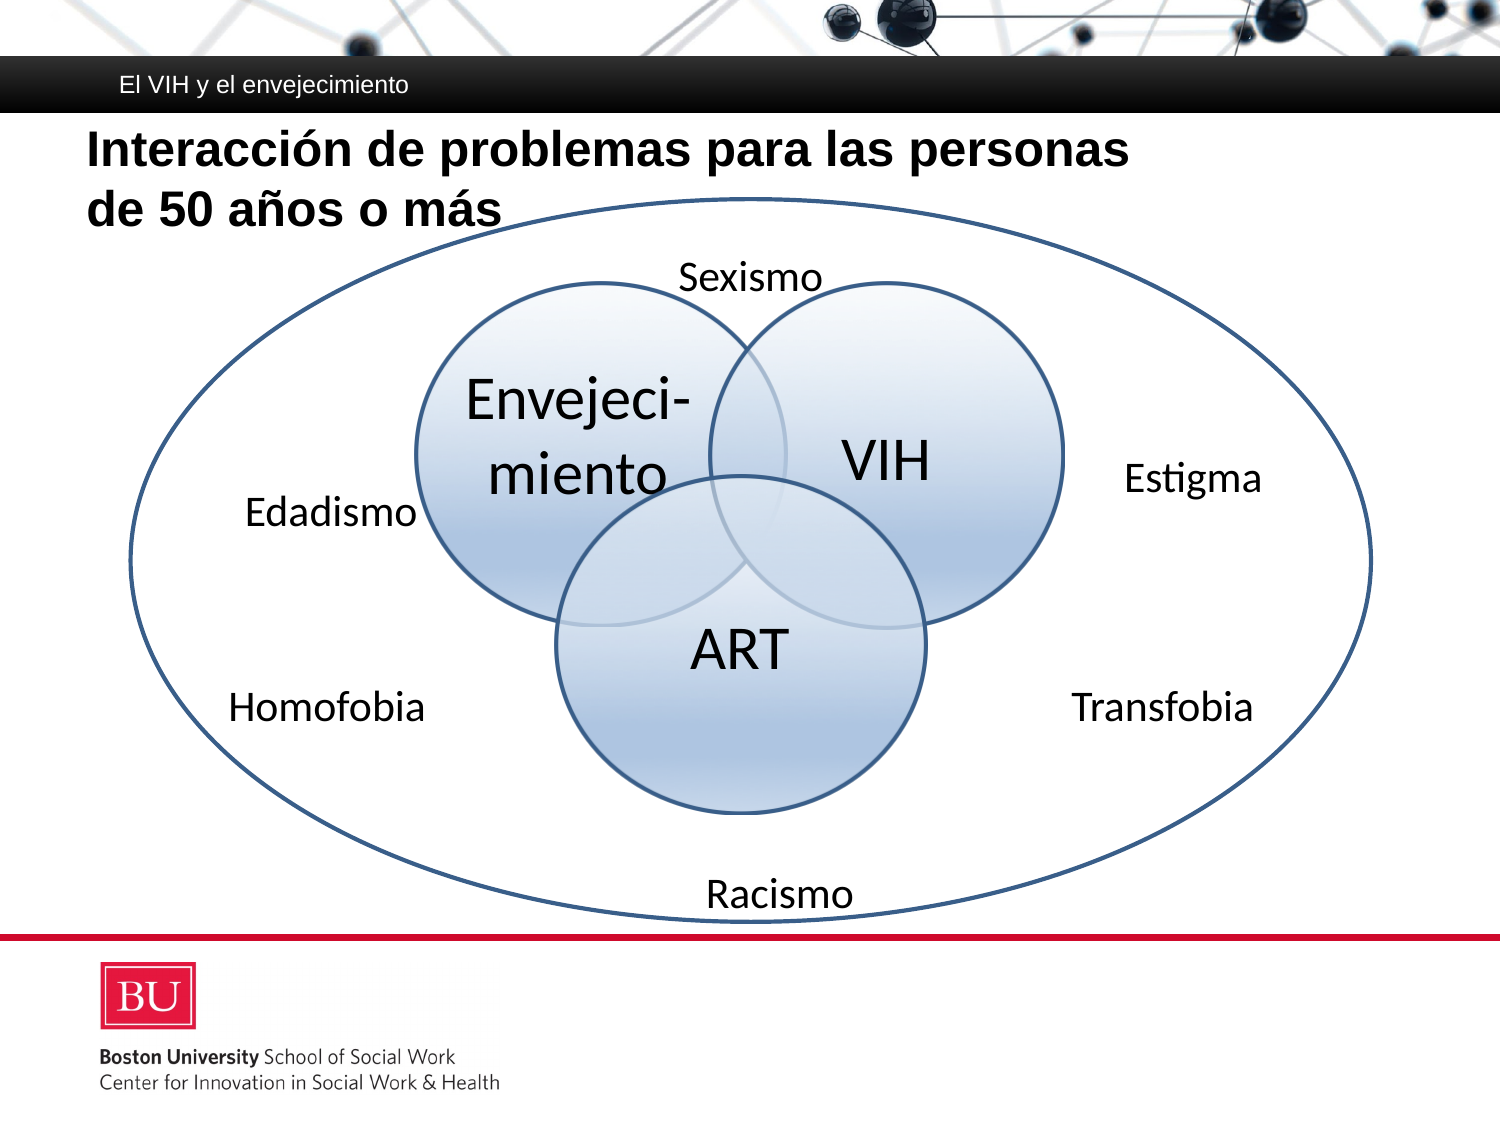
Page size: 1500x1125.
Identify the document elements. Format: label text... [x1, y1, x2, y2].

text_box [705, 278, 1065, 630]
text_box [130, 199, 1371, 921]
text_box Estigma [1109, 441, 1379, 510]
text_box Homofobia [213, 670, 483, 738]
title Interacción de problemas para las personas de 50 años o más [71, 108, 1447, 286]
text_box Edadismo [229, 475, 407, 544]
picture [99, 962, 500, 1095]
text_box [412, 278, 704, 628]
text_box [551, 474, 928, 815]
text_box Sexismo [663, 240, 933, 277]
text_box Racismo [690, 857, 961, 926]
picture [0, 0, 1500, 56]
text_box El VIH y el envejecimiento [103, 60, 942, 111]
text_box Transfobia [1056, 670, 1326, 738]
